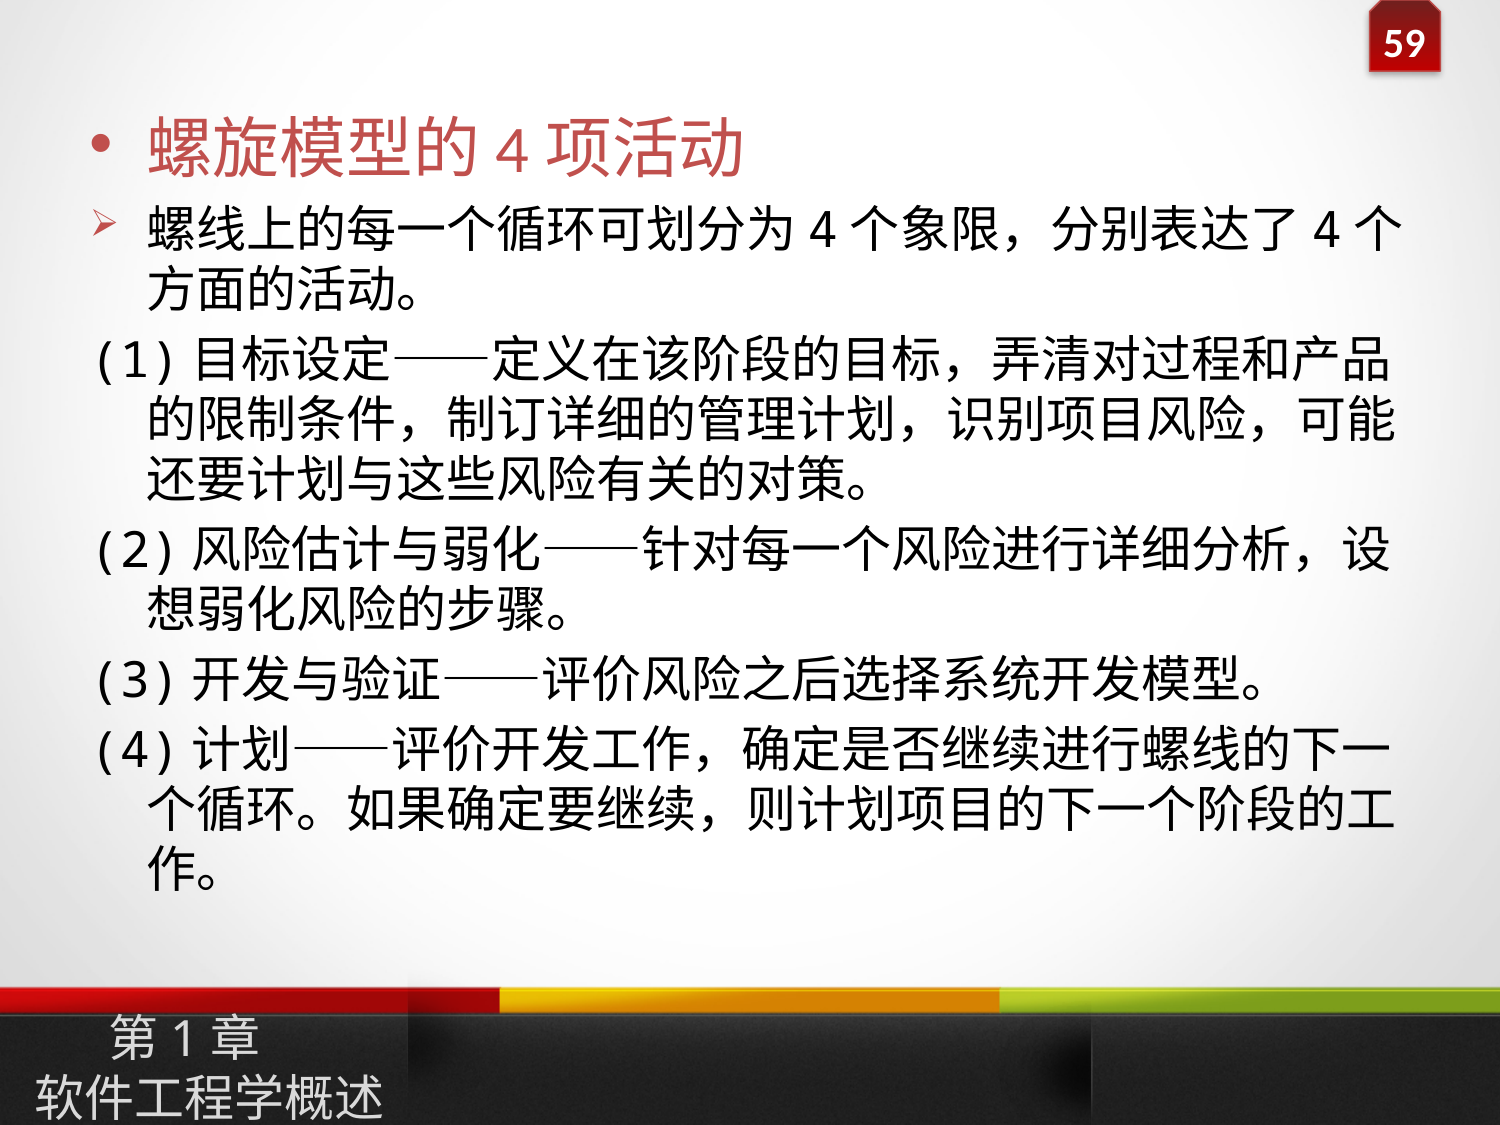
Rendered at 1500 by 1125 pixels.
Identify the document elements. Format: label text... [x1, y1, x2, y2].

text_box 螺旋模型的4项活动 螺线上的每一个循环可划分为4个象限，分别表达了4个方面的活动。 (1)目标设定——定义在该阶段的目标，弄清对过程和产品的限制条件，制订详细的管理计划，识别项目风险，可能还要计划与这些风险有关的对策。 (2)风险估计与弱化——针对每一个风险进行详细分析，设想弱化风险的步骤。 (3)开发与验证——评价风险之后选择系统开发模型。 (4)计划——评价开发工作，确定是否继续进行螺线的下一个循环。如果确定要继续，则计划项目的下一个阶段的工作。 [74, 90, 1425, 965]
picture [0, 0, 1500, 1125]
